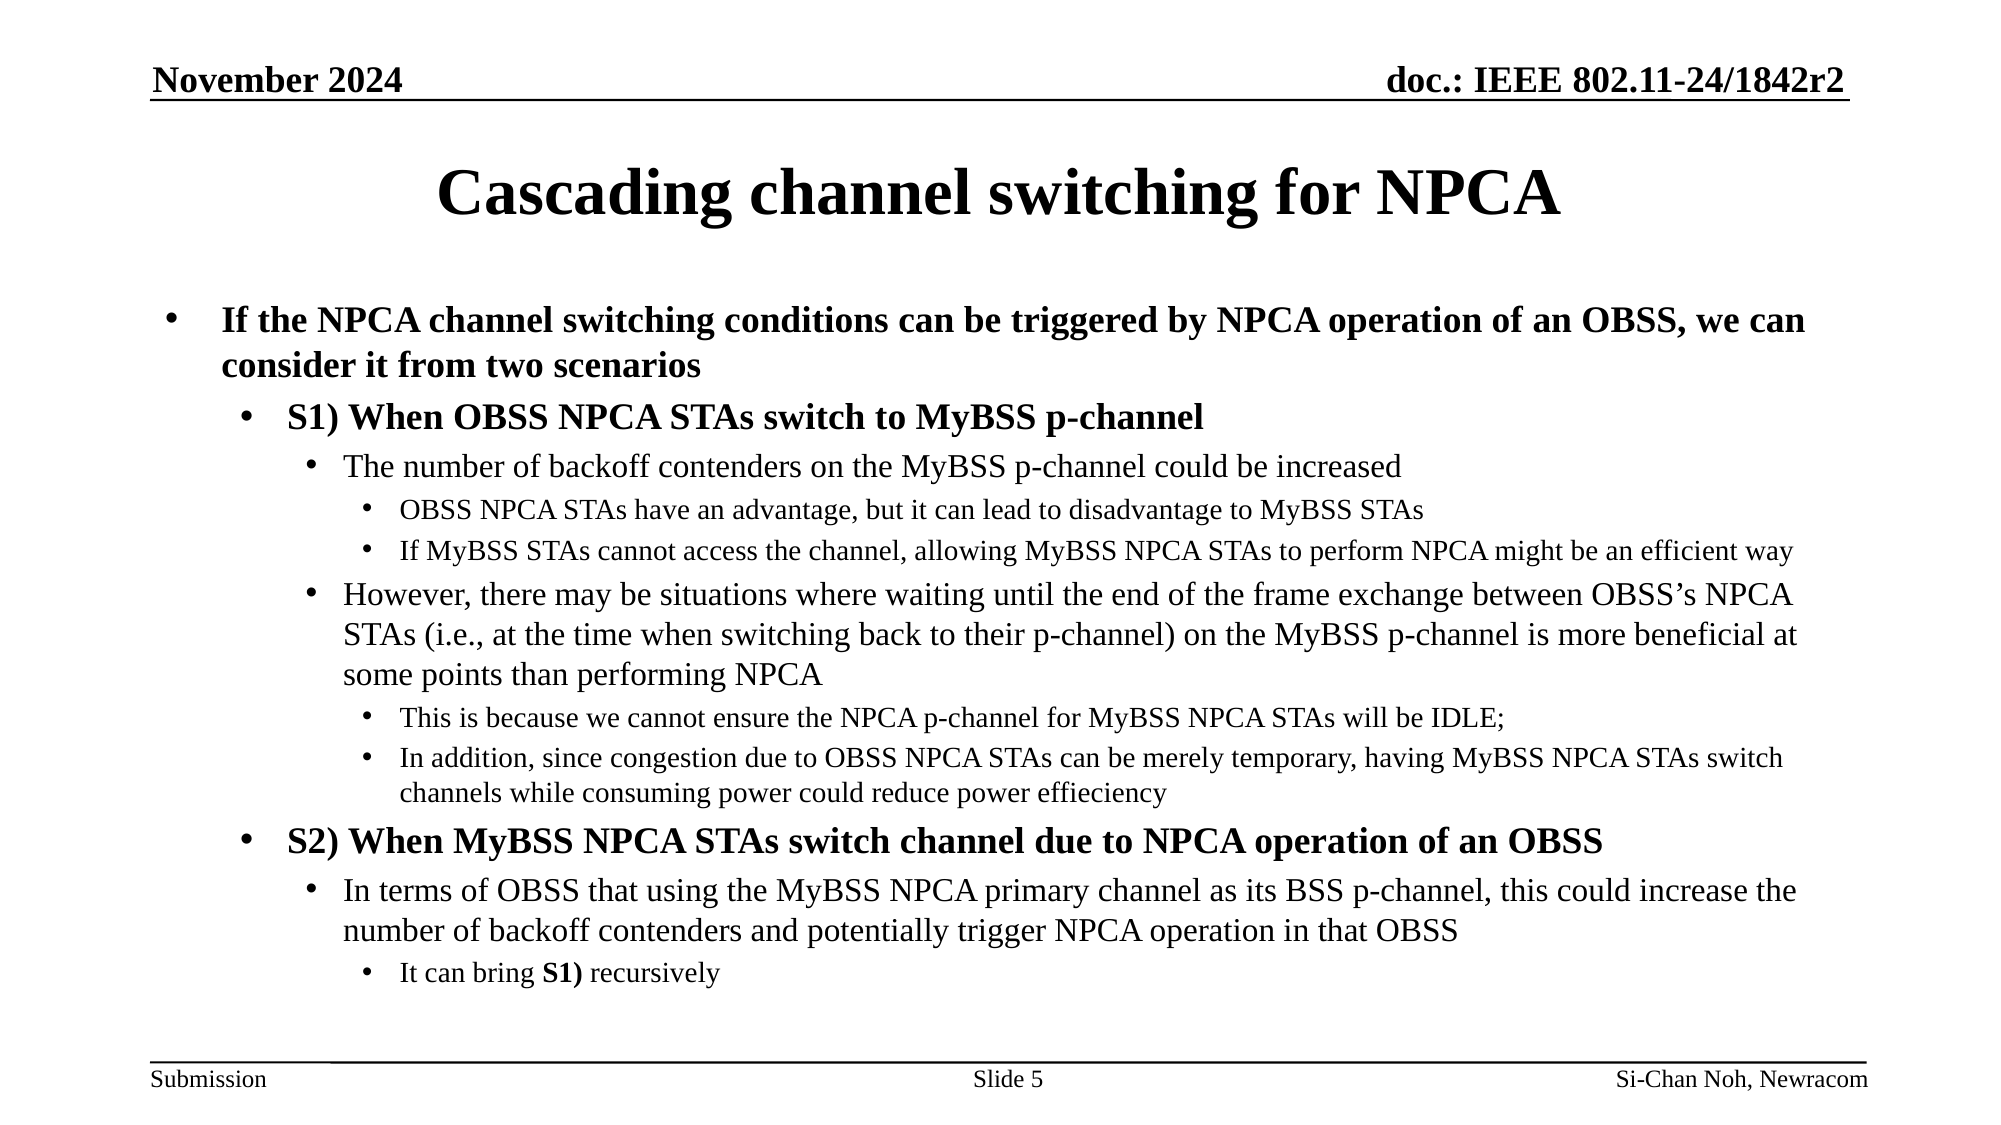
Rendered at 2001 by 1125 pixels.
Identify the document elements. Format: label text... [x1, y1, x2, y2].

list If the NPCA channel switching conditions can be triggered by NPCA operation of an OBSS, we can consider it from two scenarios S1) When OBSS NPCA STAs switch to MyBSS p-channel The number of backoff contenders on the MyBSS p-channel could be increased OBSS NPCA STAs have an advantage, but it can lead to disadvantage to MyBSS STAs If MyBSS STAs cannot access the channel, allowing MyBSS NPCA STAs to perform NPCA might be an efficient way However, there may be situations where waiting until the end of the frame exchange between OBSS’s NPCA STAs (i.e., at the time when switching back to their p-channel) on the MyBSS p-channel is more beneficial at some points than performing NPCA This is because we cannot ensure the NPCA p-channel for MyBSS NPCA STAs will be IDLE; In addition, since congestion due to OBSS NPCA STAs can be merely temporary, having MyBSS NPCA STAs switch channels while consuming power could reduce power effieciency S2) When MyBSS NPCA STAs switch channel due to NPCA operation of an OBSS In terms of OBSS that using the MyBSS NPCA primary channel as its BSS p-channel, this could increase the number of backoff contenders and potentially trigger NPCA operation in that OBSS It can bring S1) recursively [150, 287, 1850, 1000]
footer Si-Chan Noh, Newracom [1612, 1061, 1869, 1093]
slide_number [152, 54, 406, 101]
title Cascading channel switching for NPCA [150, 112, 1850, 263]
slide_number Slide 5 [964, 1061, 1053, 1093]
